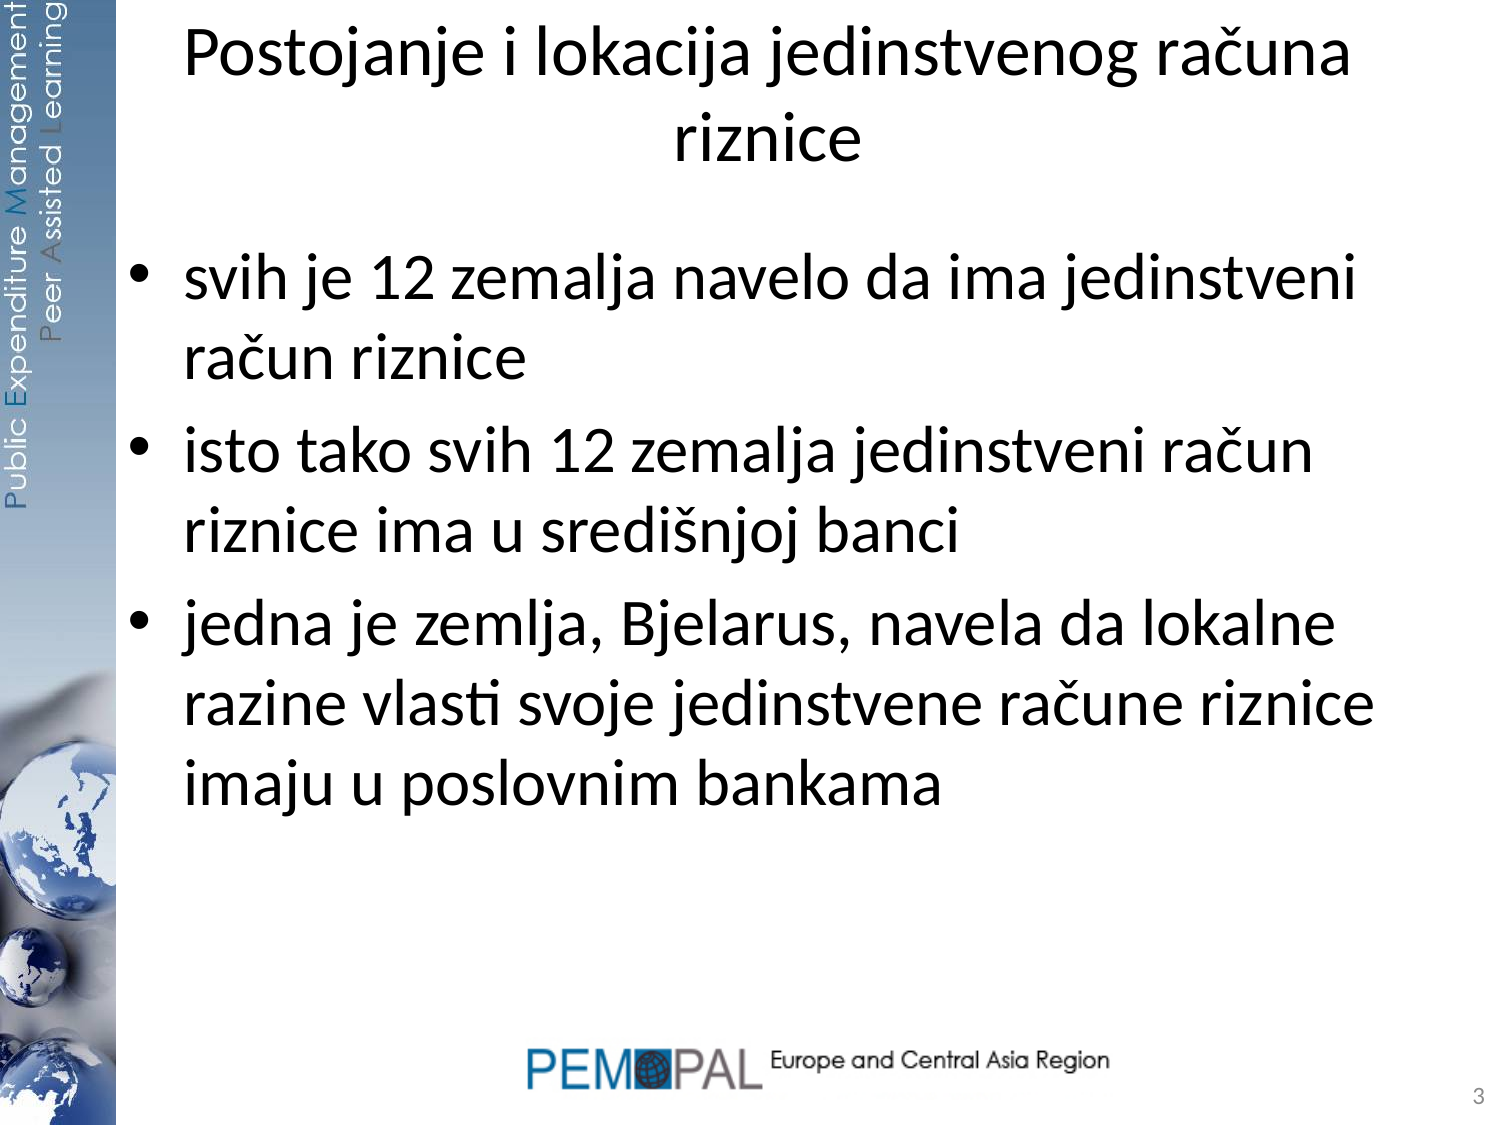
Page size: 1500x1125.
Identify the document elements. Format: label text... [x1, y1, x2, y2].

picture [525, 1037, 1113, 1100]
title Postojanje i lokacija jedinstvenog računa riznice [112, 0, 1425, 184]
picture [0, 0, 116, 1125]
slide_number 3 [1312, 1069, 1500, 1120]
list svih je 12 zemalja navelo da ima jedinstveni račun riznice isto tako svih 12 zemalja jedinstveni račun riznice ima u središnjoj banci jedna je zemlja, Bjelarus, navela da lokalne razine vlasti svoje jedinstvene račune riznice imaju u poslovnim bankama [112, 224, 1425, 968]
